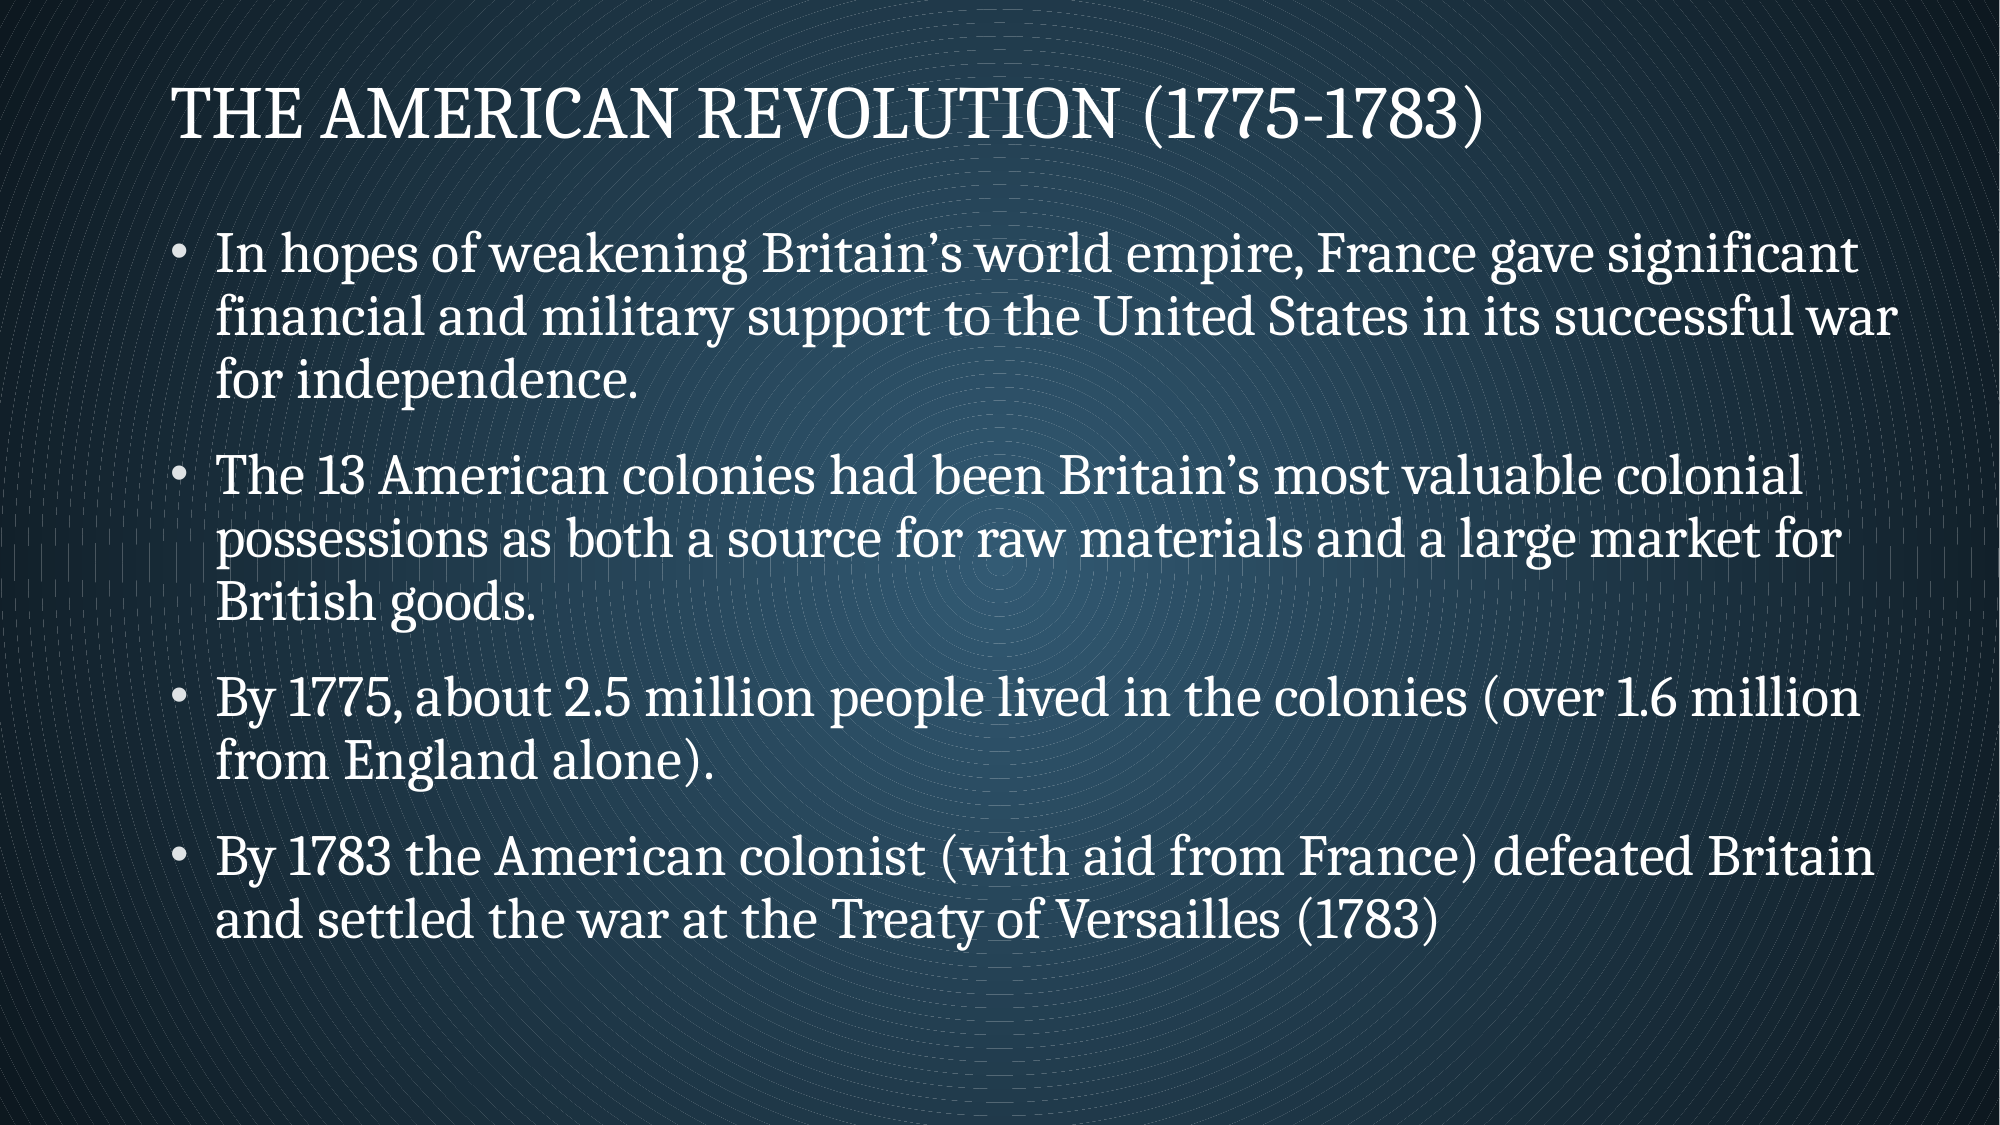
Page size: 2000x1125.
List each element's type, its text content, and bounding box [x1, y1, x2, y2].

title The American Revolution (1775-1783) [149, 0, 1850, 163]
list In hopes of weakening Britain’s world empire, France gave significant financial and military support to the United States in its successful war for independence. The 13 American colonies had been Britain’s most valuable colonial possessions as both a source for raw materials and a large market for British goods. By 1775, about 2.5 million people lived in the colonies (over 1.6 million from England alone). By 1783 the American colonist (with aid from France) defeated Britain and settled the war at the Treaty of Versailles (1783) [149, 212, 1950, 1046]
